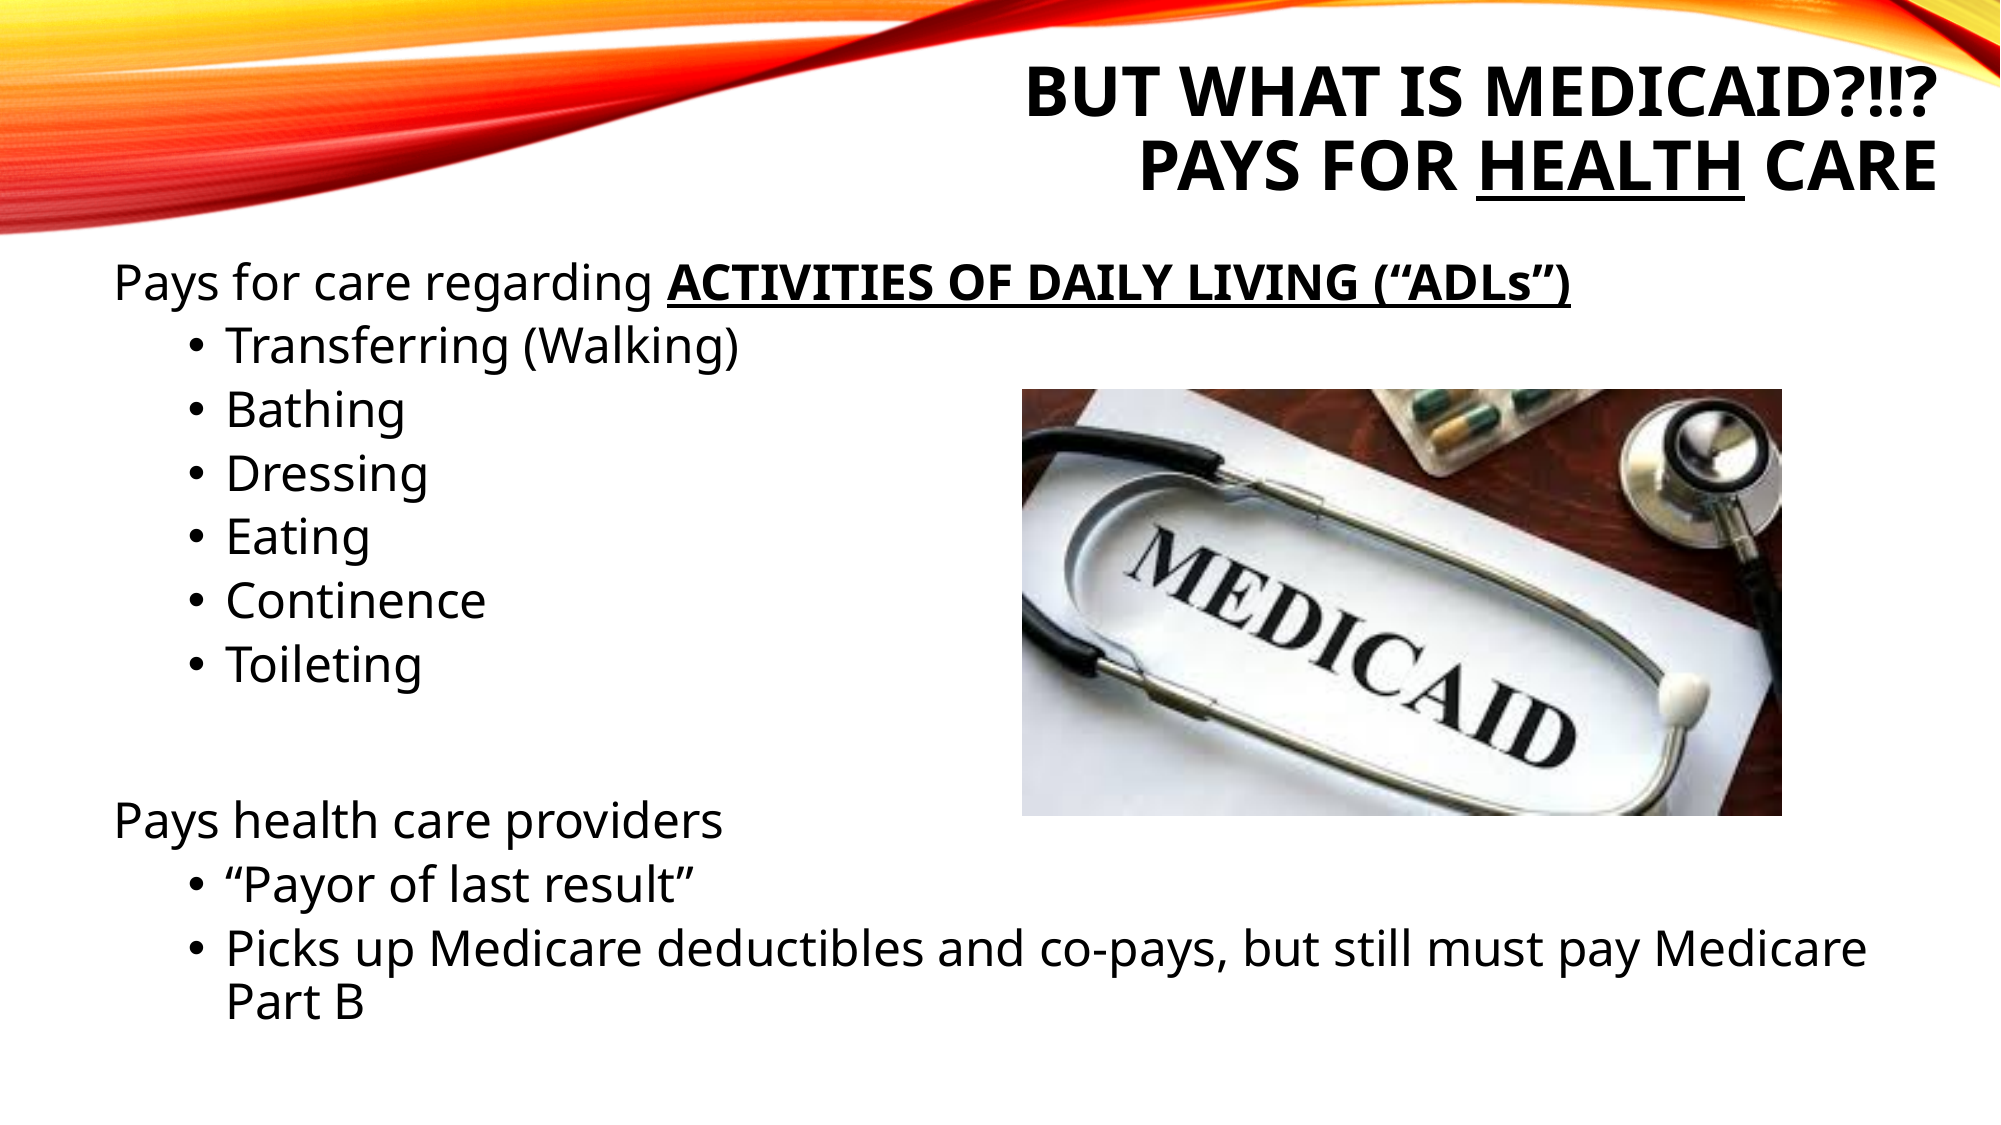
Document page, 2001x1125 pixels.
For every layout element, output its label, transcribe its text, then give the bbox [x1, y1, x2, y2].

picture [1022, 389, 1782, 816]
picture [0, 0, 2000, 237]
title BUT What is Medicaid?!!? Pays for health care [541, 48, 1955, 214]
list Pays for care regarding ACTIVITIES OF DAILY LIVING (“ADLs”) Transferring (Walking) Bathing Dressing Eating Continence Toileting Pays health care providers “Payor of last result” Picks up Medicare deductibles and co-pays, but still must pay Medicare Part B [98, 249, 1888, 1042]
